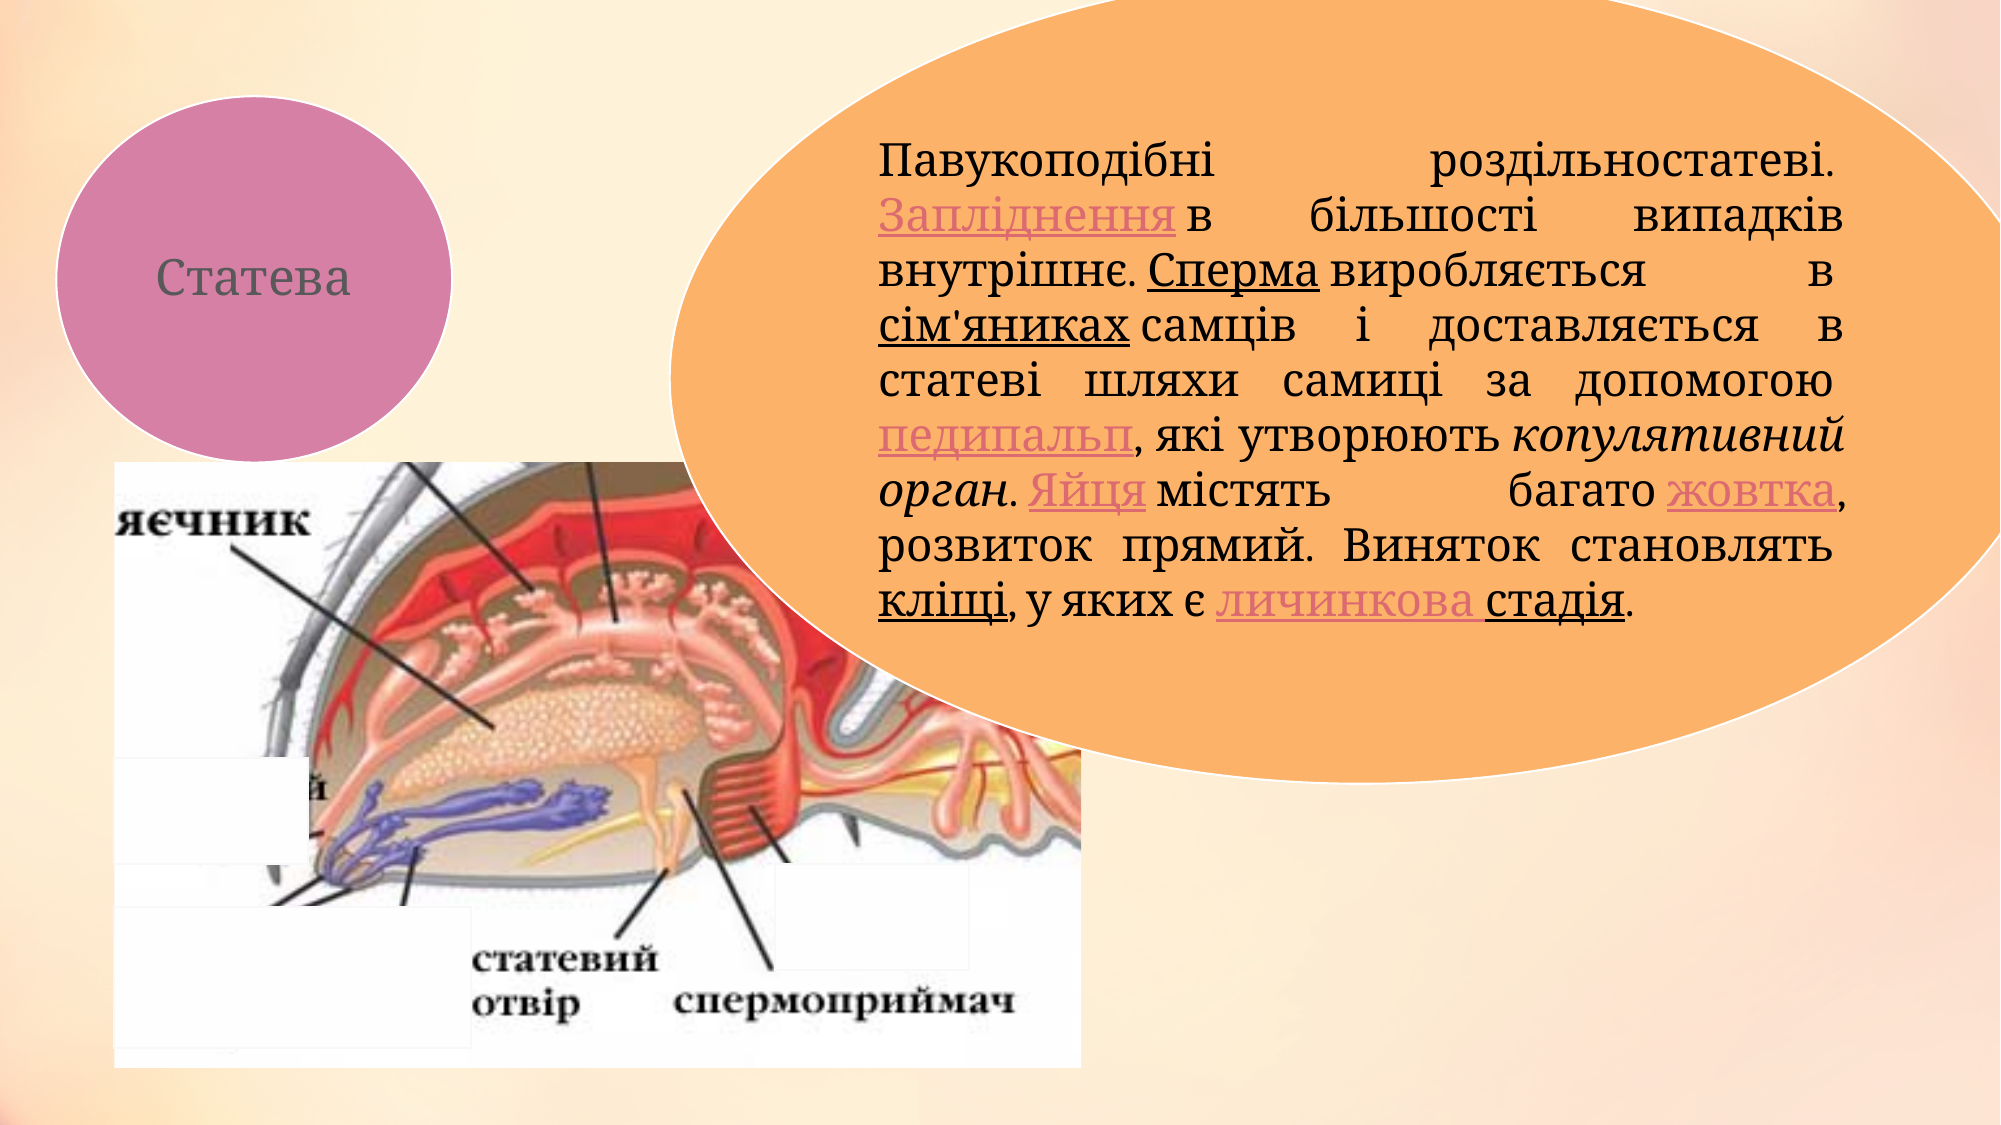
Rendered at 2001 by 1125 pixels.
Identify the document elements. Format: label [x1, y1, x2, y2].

picture [0, 0, 2001, 1125]
text_box [56, 96, 453, 463]
list [114, 462, 1082, 1068]
text_box [669, 0, 2000, 784]
